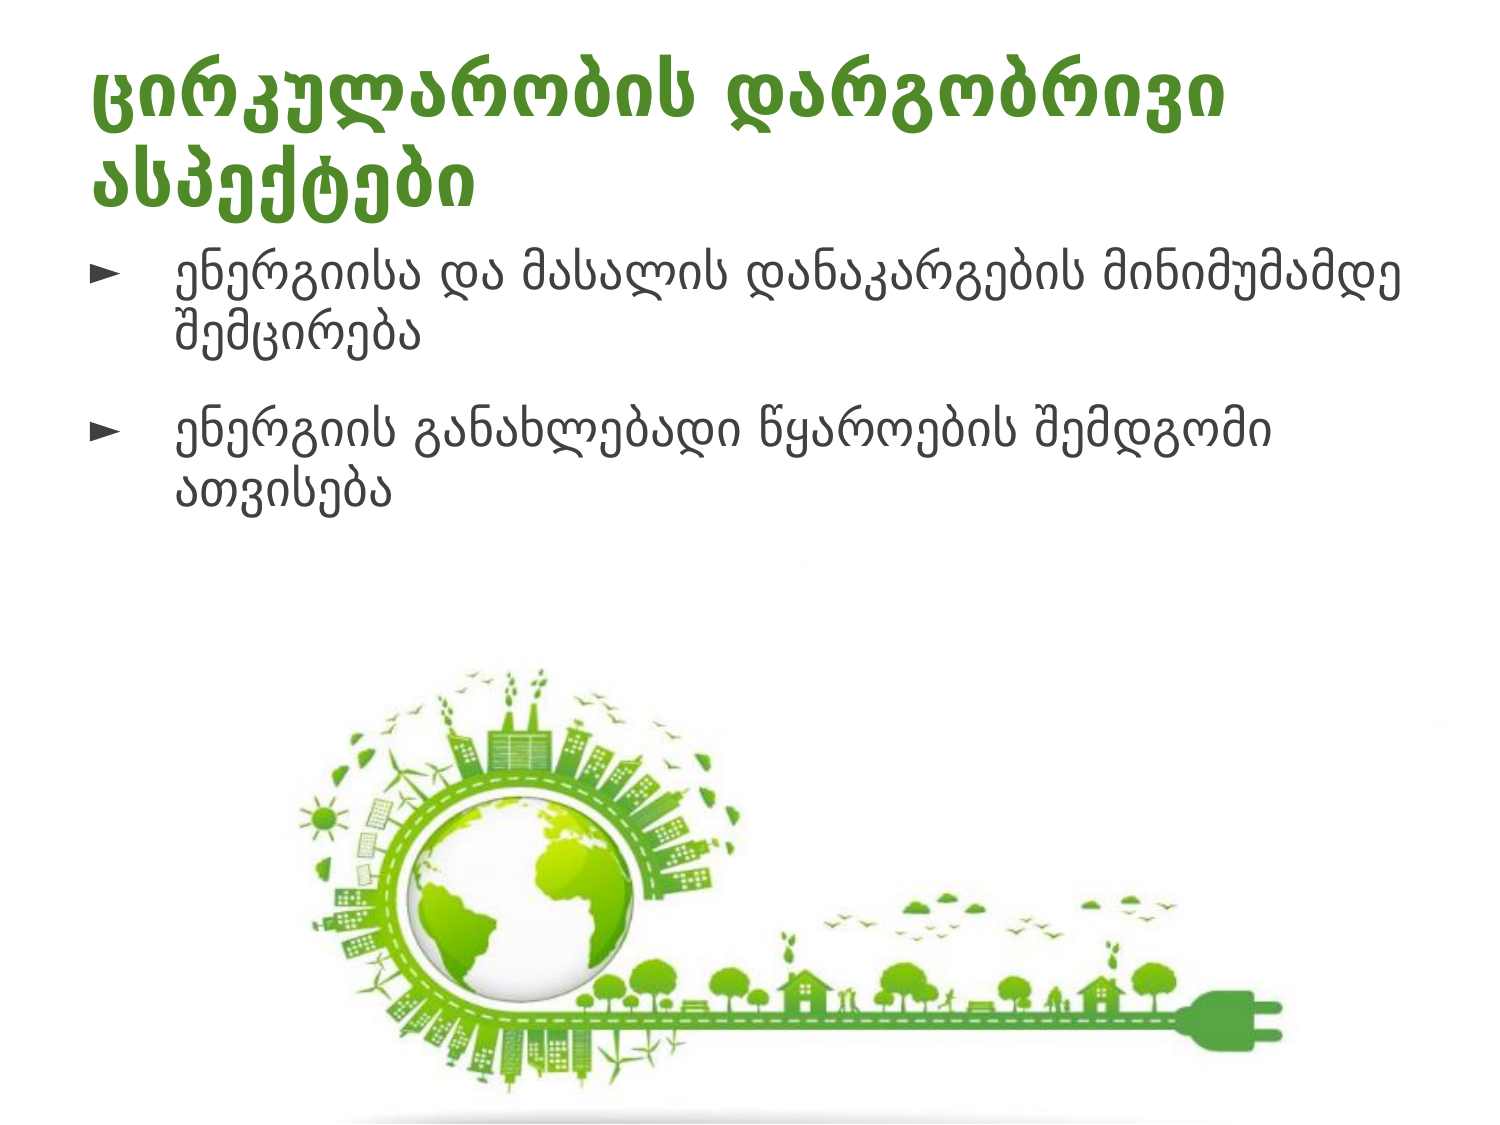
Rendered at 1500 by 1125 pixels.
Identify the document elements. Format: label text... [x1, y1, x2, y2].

title ცირკულარობის დარგობრივი ასპექტები [0, 0, 1500, 161]
picture [123, 556, 1448, 1124]
list ენერგიისა და მასალის დანაკარგების მინიმუმამდე შემცირება ენერგიის განახლებადი წყაროების შემდგომი ათვისება [75, 231, 1425, 975]
